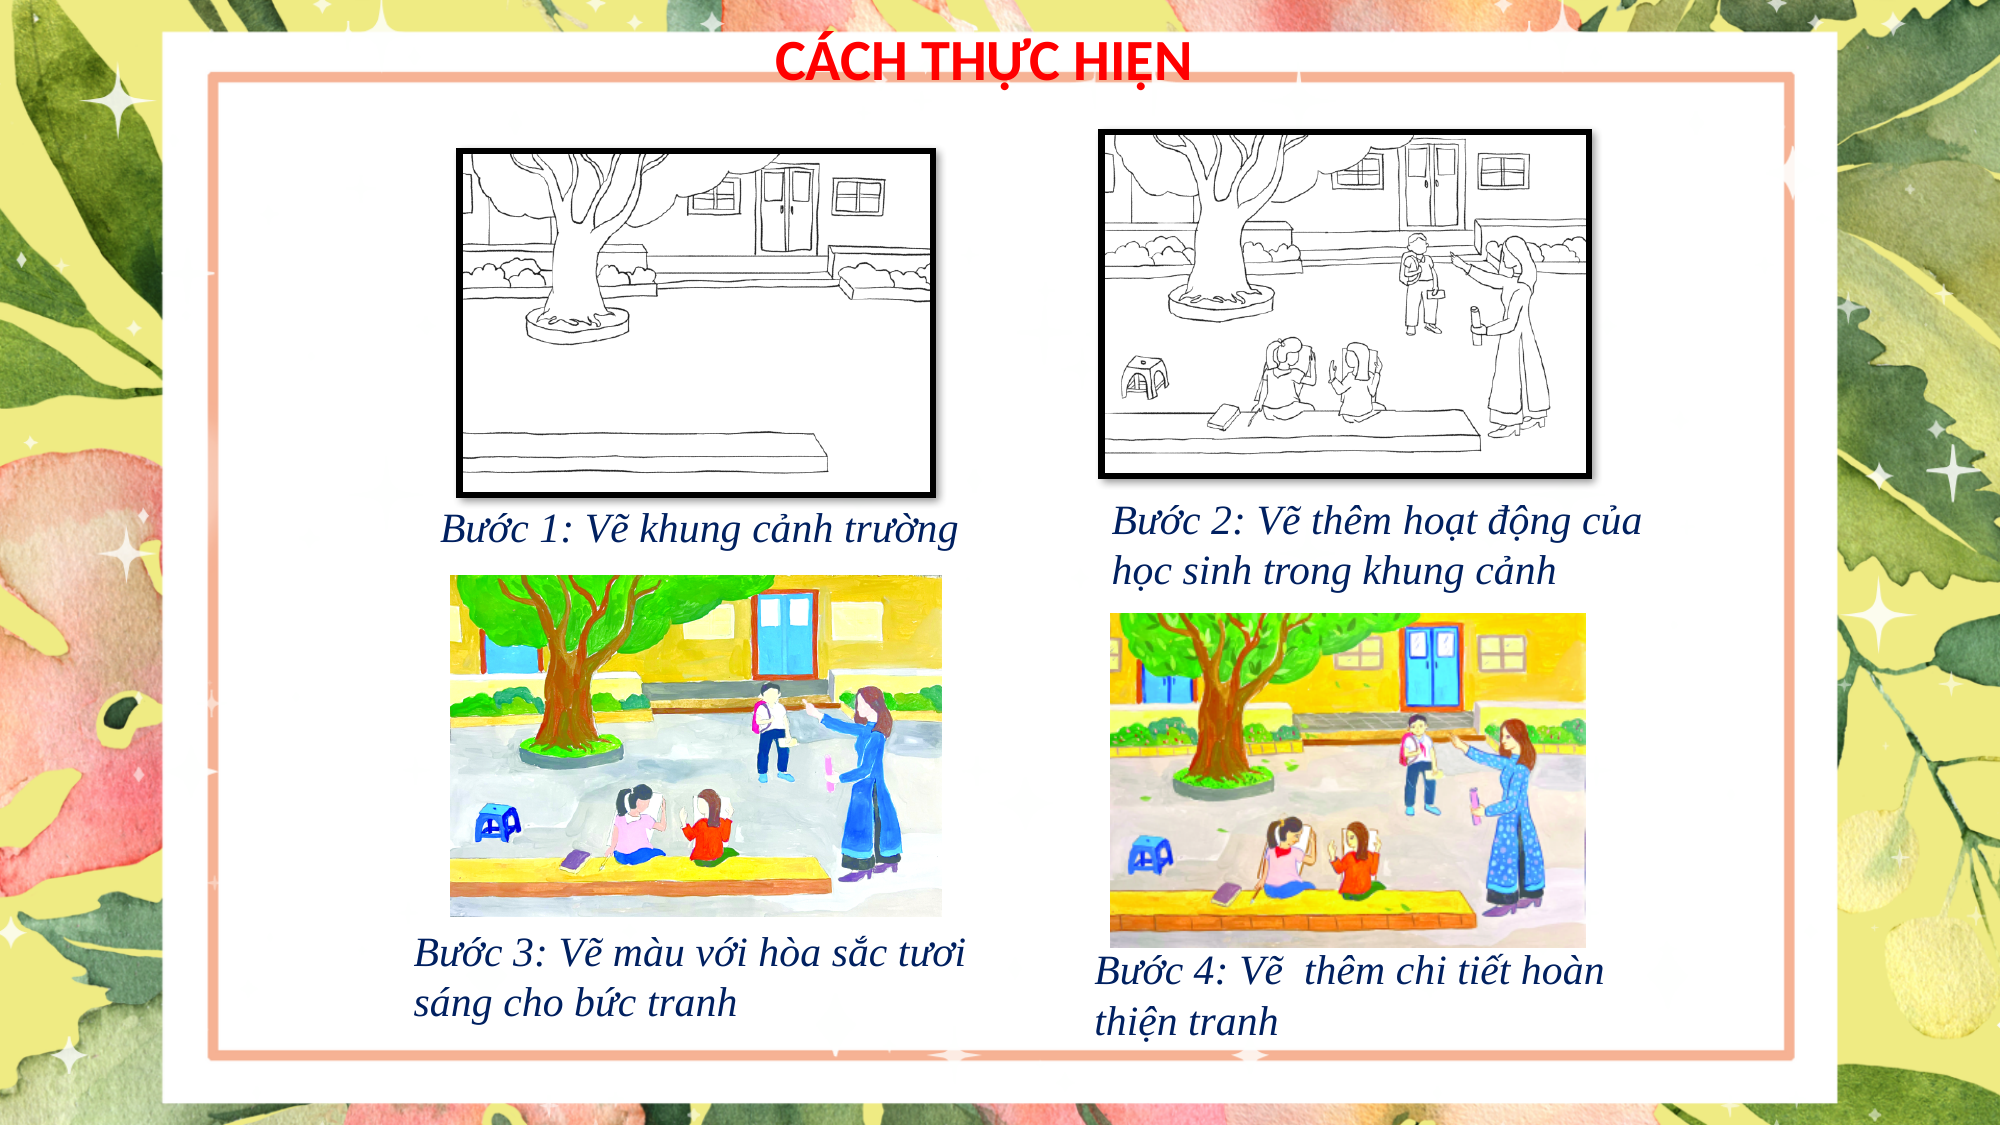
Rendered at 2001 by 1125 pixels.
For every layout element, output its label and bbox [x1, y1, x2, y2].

picture [1110, 613, 1586, 948]
picture [462, 154, 930, 492]
picture [450, 575, 942, 917]
list [0, 0, 2000, 1125]
picture [1104, 134, 1586, 473]
